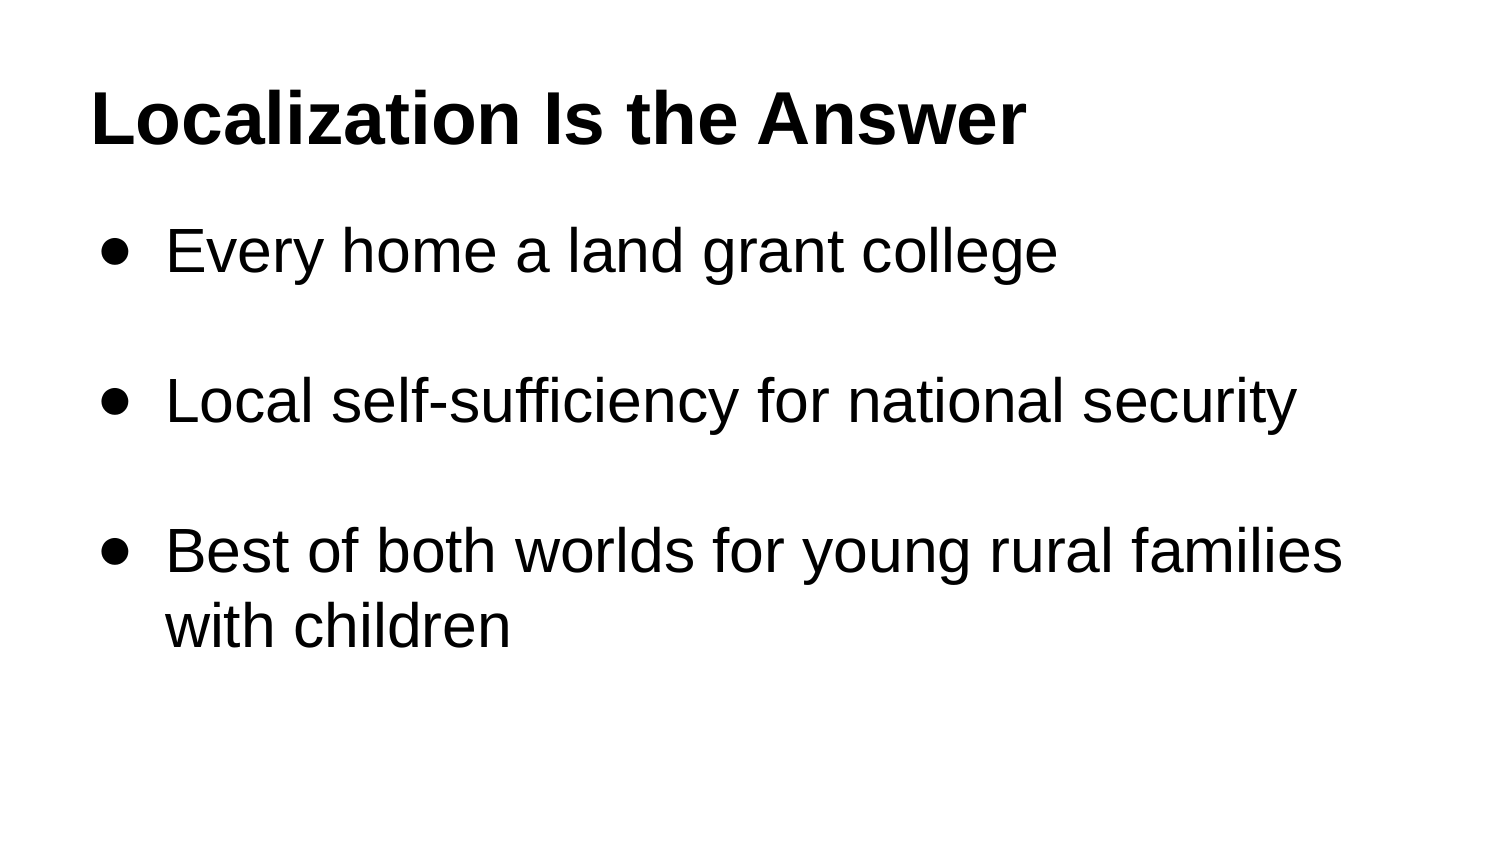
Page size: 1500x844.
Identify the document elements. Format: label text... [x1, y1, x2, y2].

title Localization Is the Answer [75, 33, 1425, 175]
list Every home a land grant college Local self-sufficiency for national security Best of both worlds for young rural families with children [75, 195, 1425, 807]
